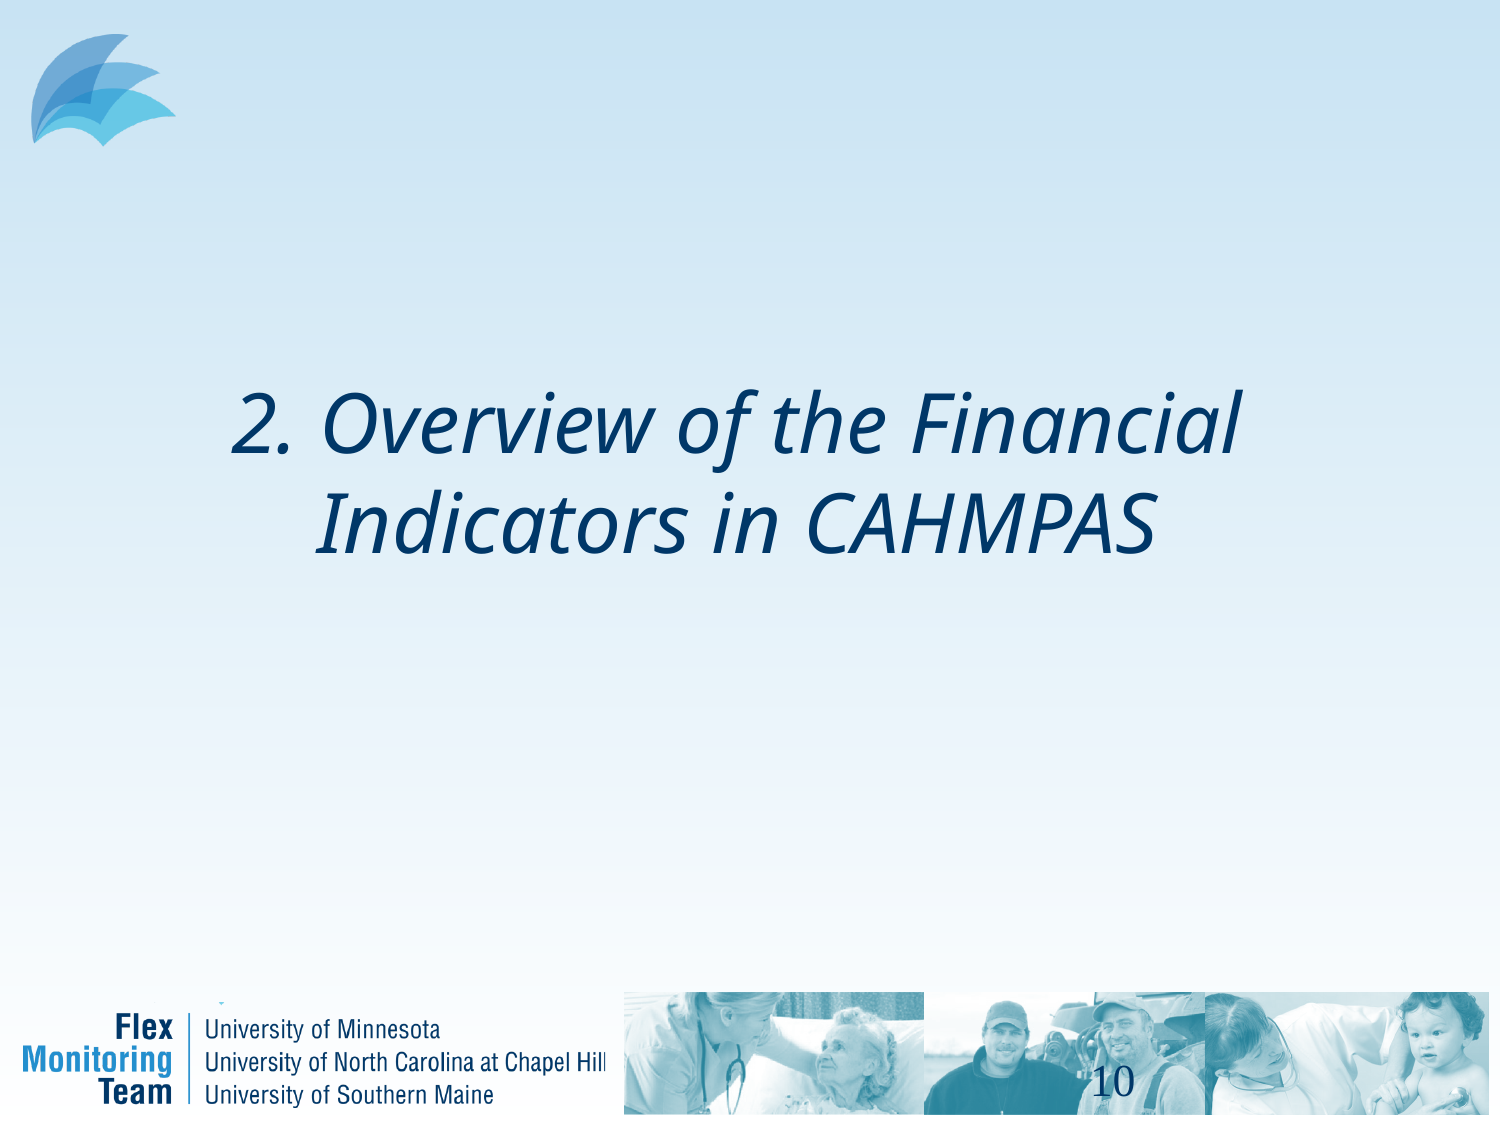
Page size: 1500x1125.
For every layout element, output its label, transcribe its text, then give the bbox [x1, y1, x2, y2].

slide_number 10 [1074, 1042, 1425, 1103]
picture [8, 34, 186, 154]
title 2. Overview of the Financial Indicators in CAHMPAS [62, 362, 1413, 550]
picture [23, 1002, 606, 1108]
